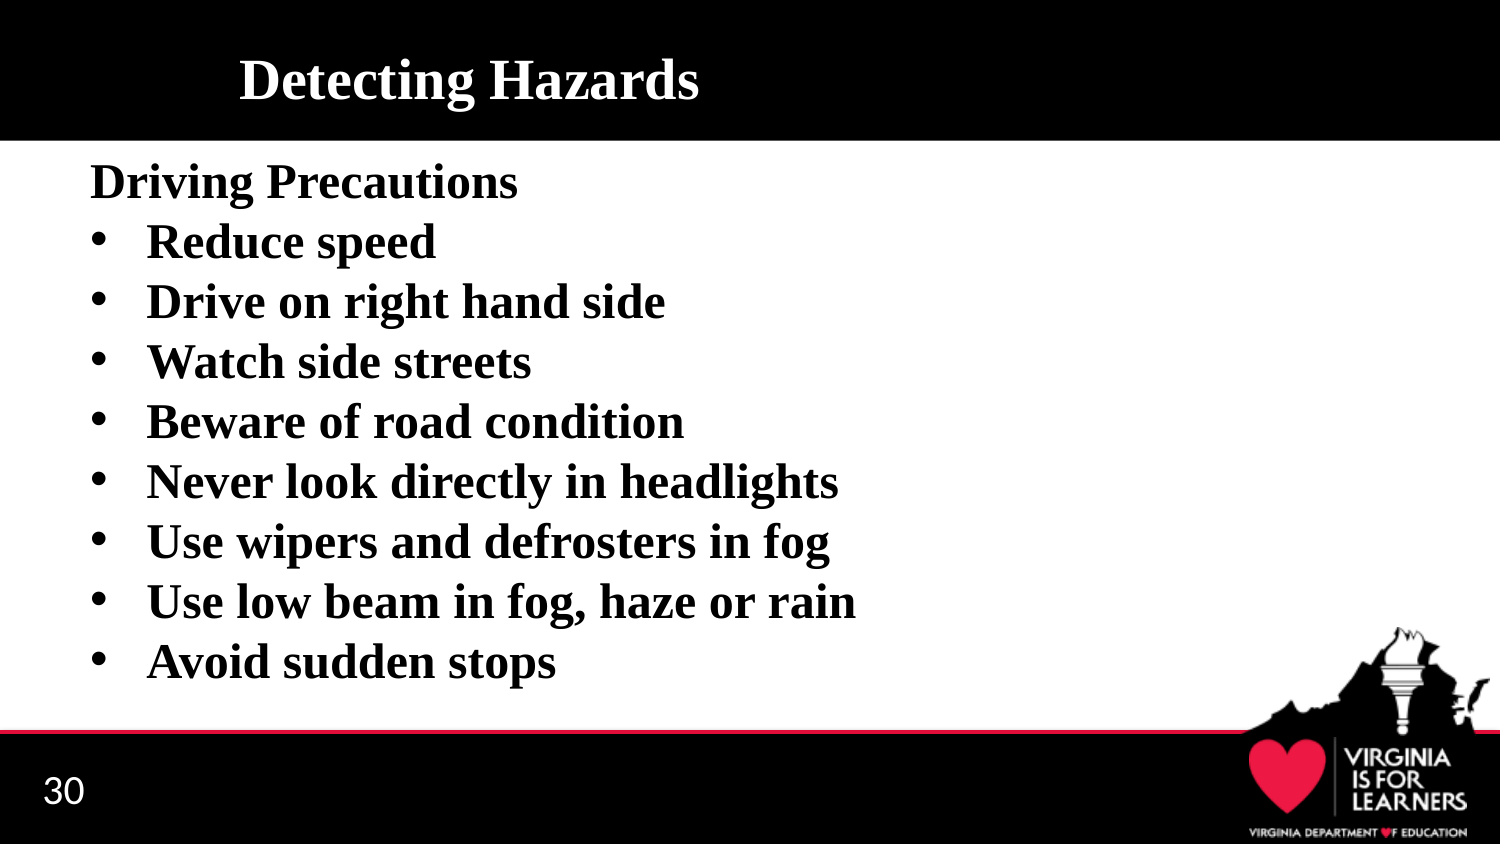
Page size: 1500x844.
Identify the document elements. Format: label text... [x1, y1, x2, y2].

title Detecting Hazards [0, 0, 1500, 141]
picture [1240, 627, 1490, 736]
picture [1249, 737, 1467, 838]
list Driving Precautions Reduce speed Drive on right hand side Watch side streets Beware of road condition Never look directly in headlights Use wipers and defrosters in fog Use low beam in fog, haze or rain Avoid sudden stops [75, 140, 1425, 710]
